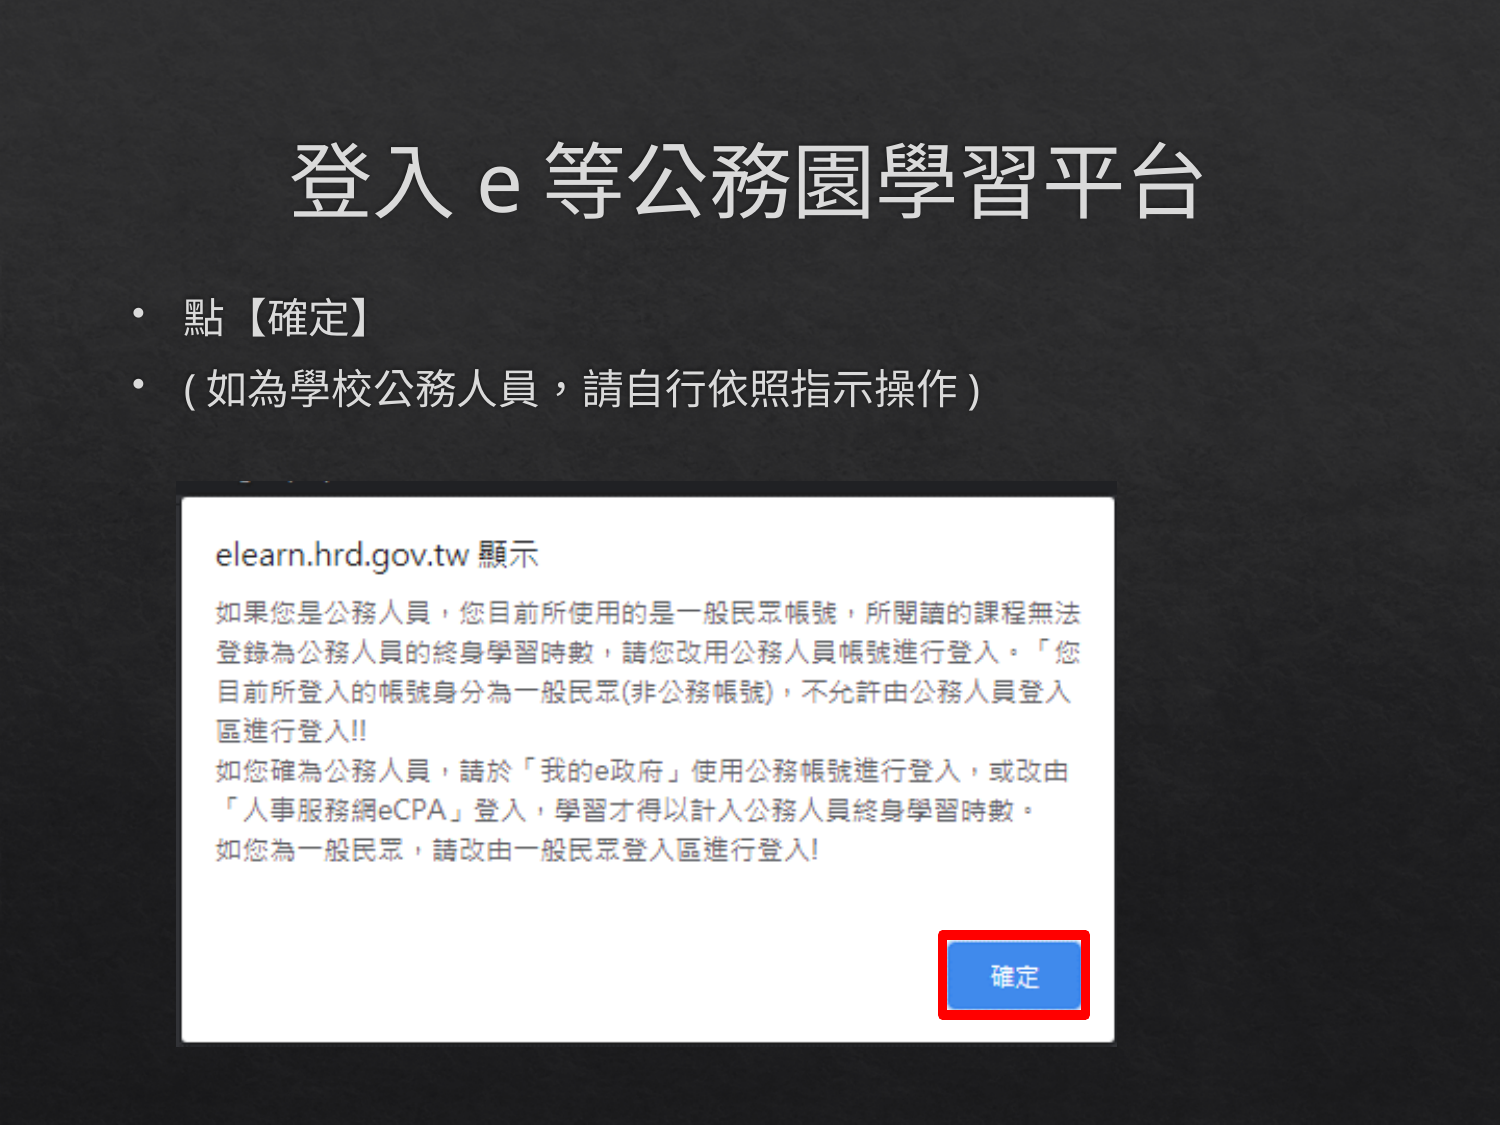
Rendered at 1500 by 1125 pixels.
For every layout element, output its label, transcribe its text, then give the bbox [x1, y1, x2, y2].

title 登入e等公務園學習平台 [112, 99, 1387, 260]
picture [175, 480, 1117, 1047]
list 點【確定】 (如為學校公務人員，請自行依照指示操作) [112, 284, 1387, 950]
